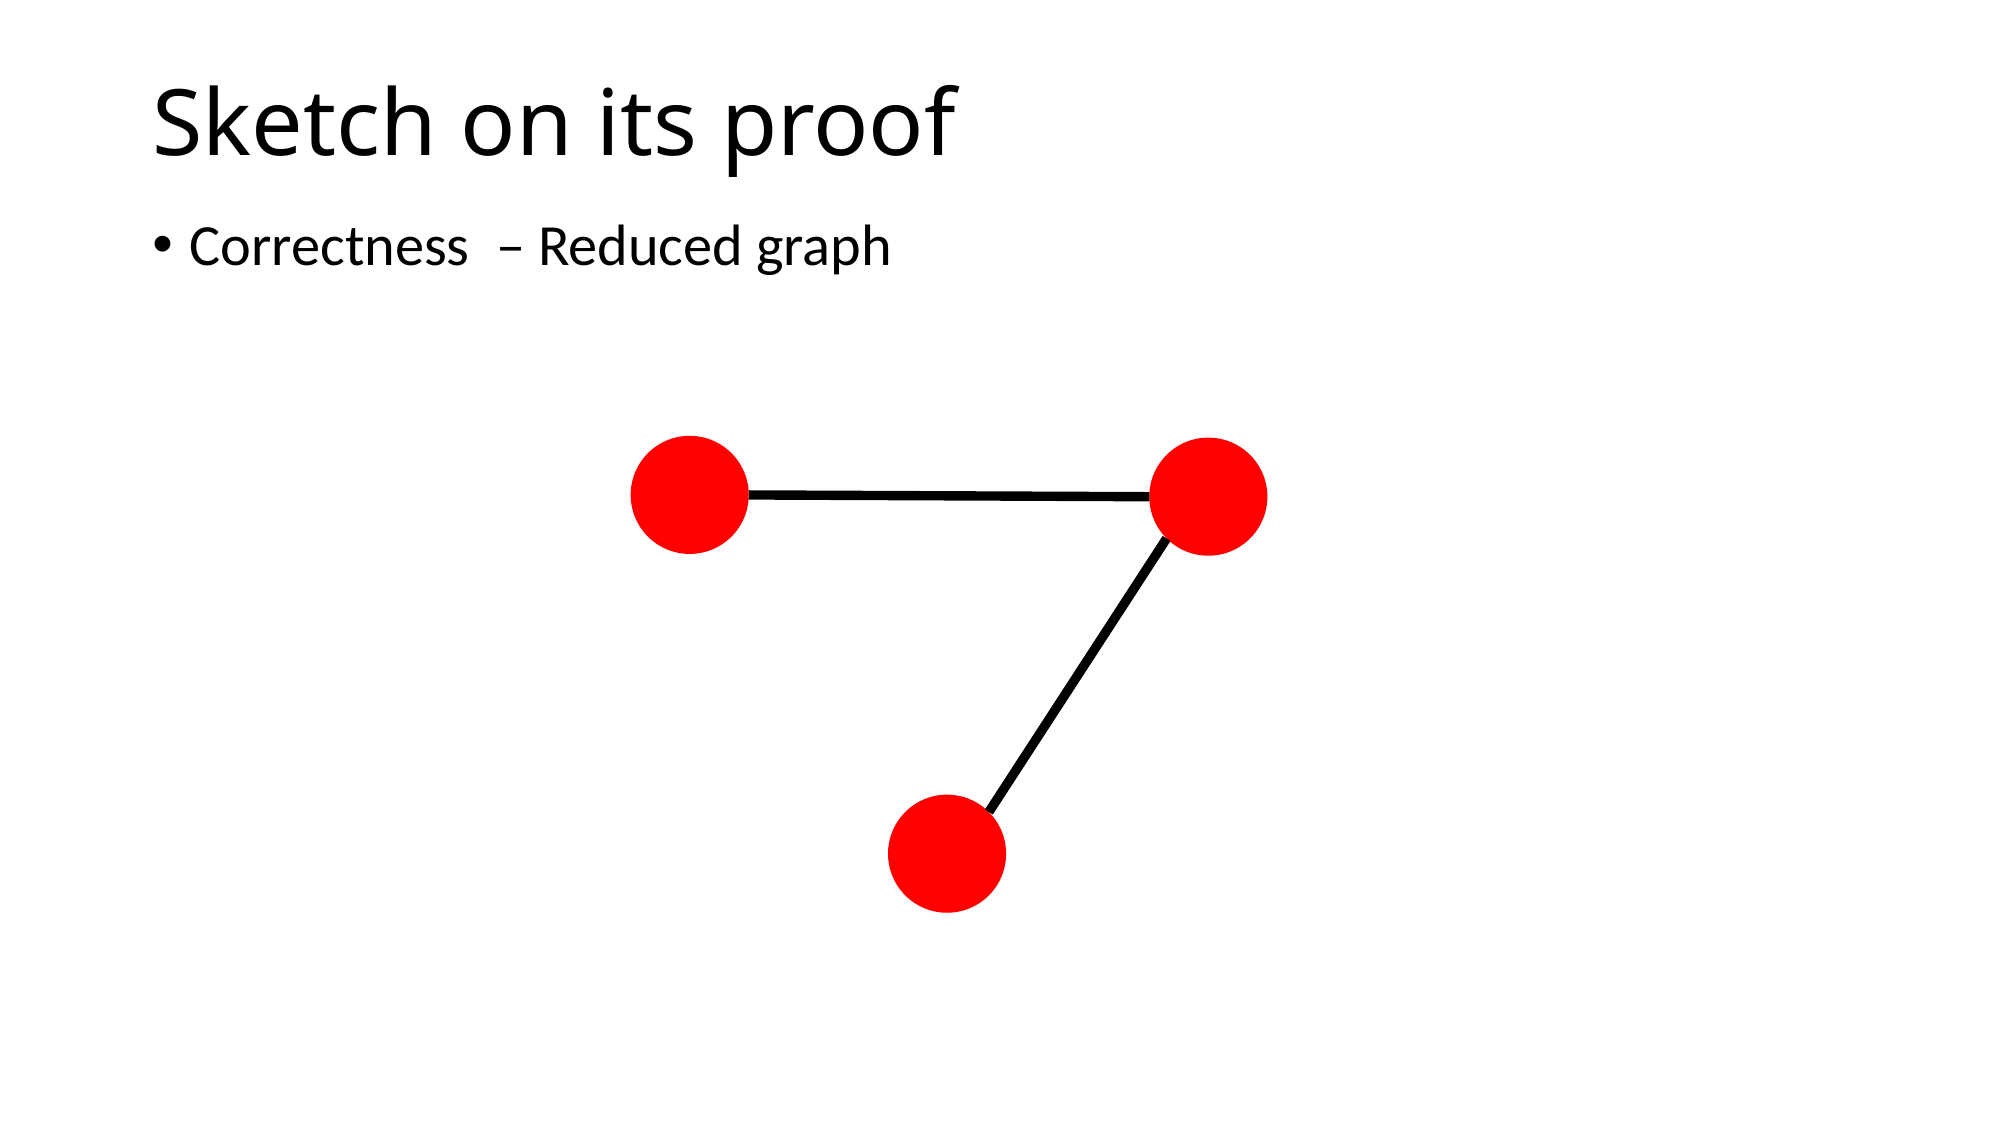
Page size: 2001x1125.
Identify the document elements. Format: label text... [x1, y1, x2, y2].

text_box [886, 793, 1008, 914]
text_box [629, 434, 750, 555]
text_box Sketch on its proof [137, 59, 1863, 192]
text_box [988, 538, 1167, 812]
text_box [1148, 436, 1269, 557]
